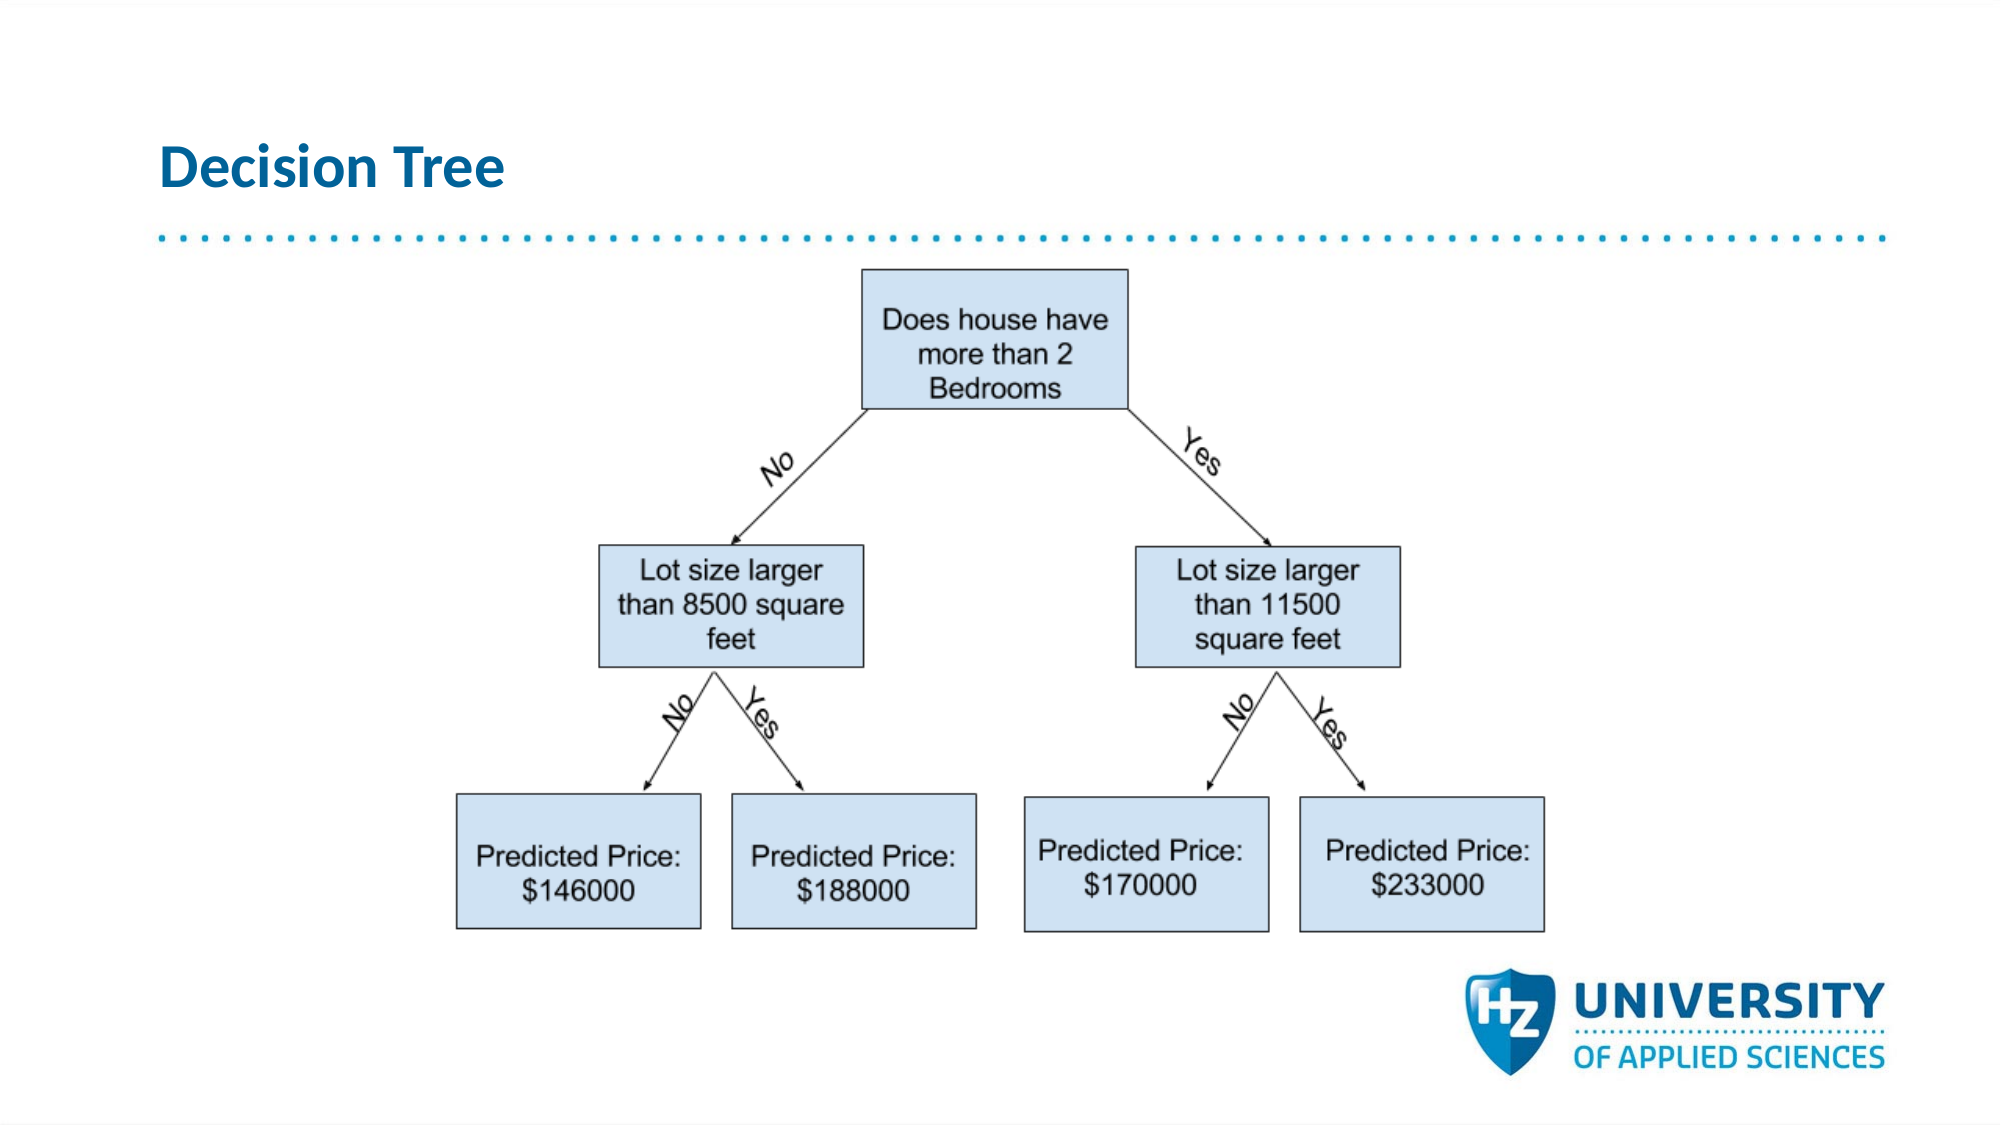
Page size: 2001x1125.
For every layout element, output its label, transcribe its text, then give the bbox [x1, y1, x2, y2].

picture [0, 0, 2001, 1125]
title Decision Tree [145, 127, 1880, 203]
